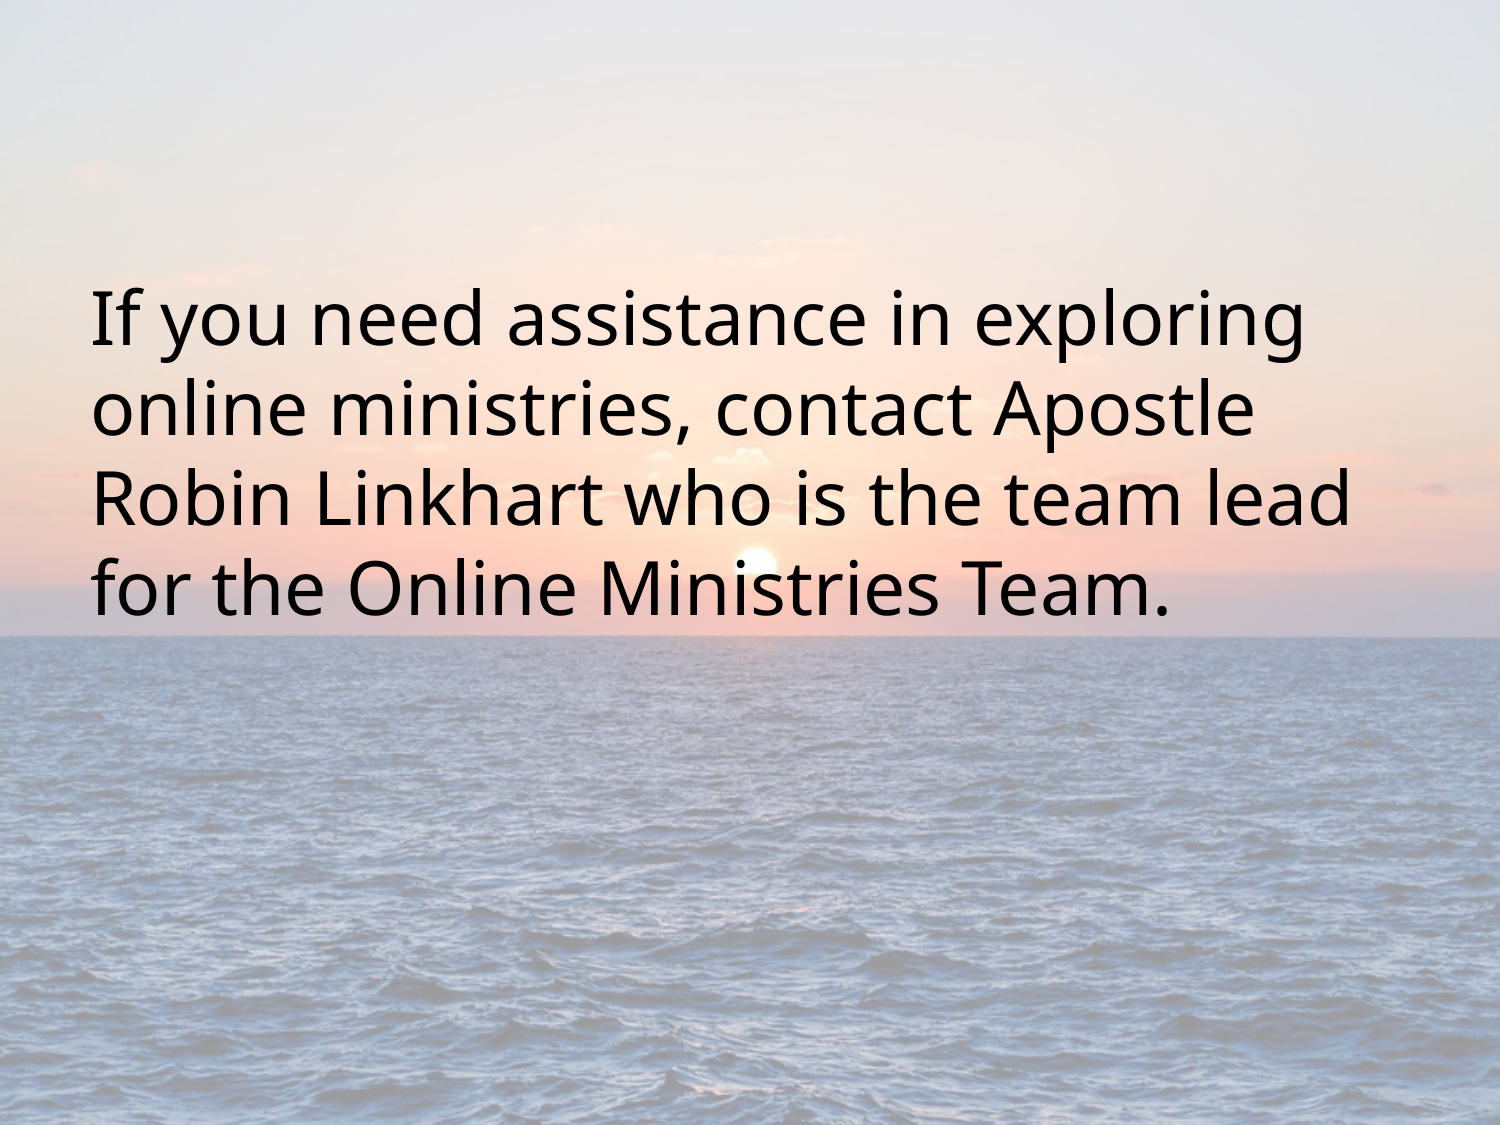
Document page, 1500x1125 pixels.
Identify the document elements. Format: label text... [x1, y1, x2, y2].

list If you need assistance in exploring online ministries, contact Apostle Robin Linkhart who is the team lead for the Online Ministries Team. [75, 262, 1425, 1005]
